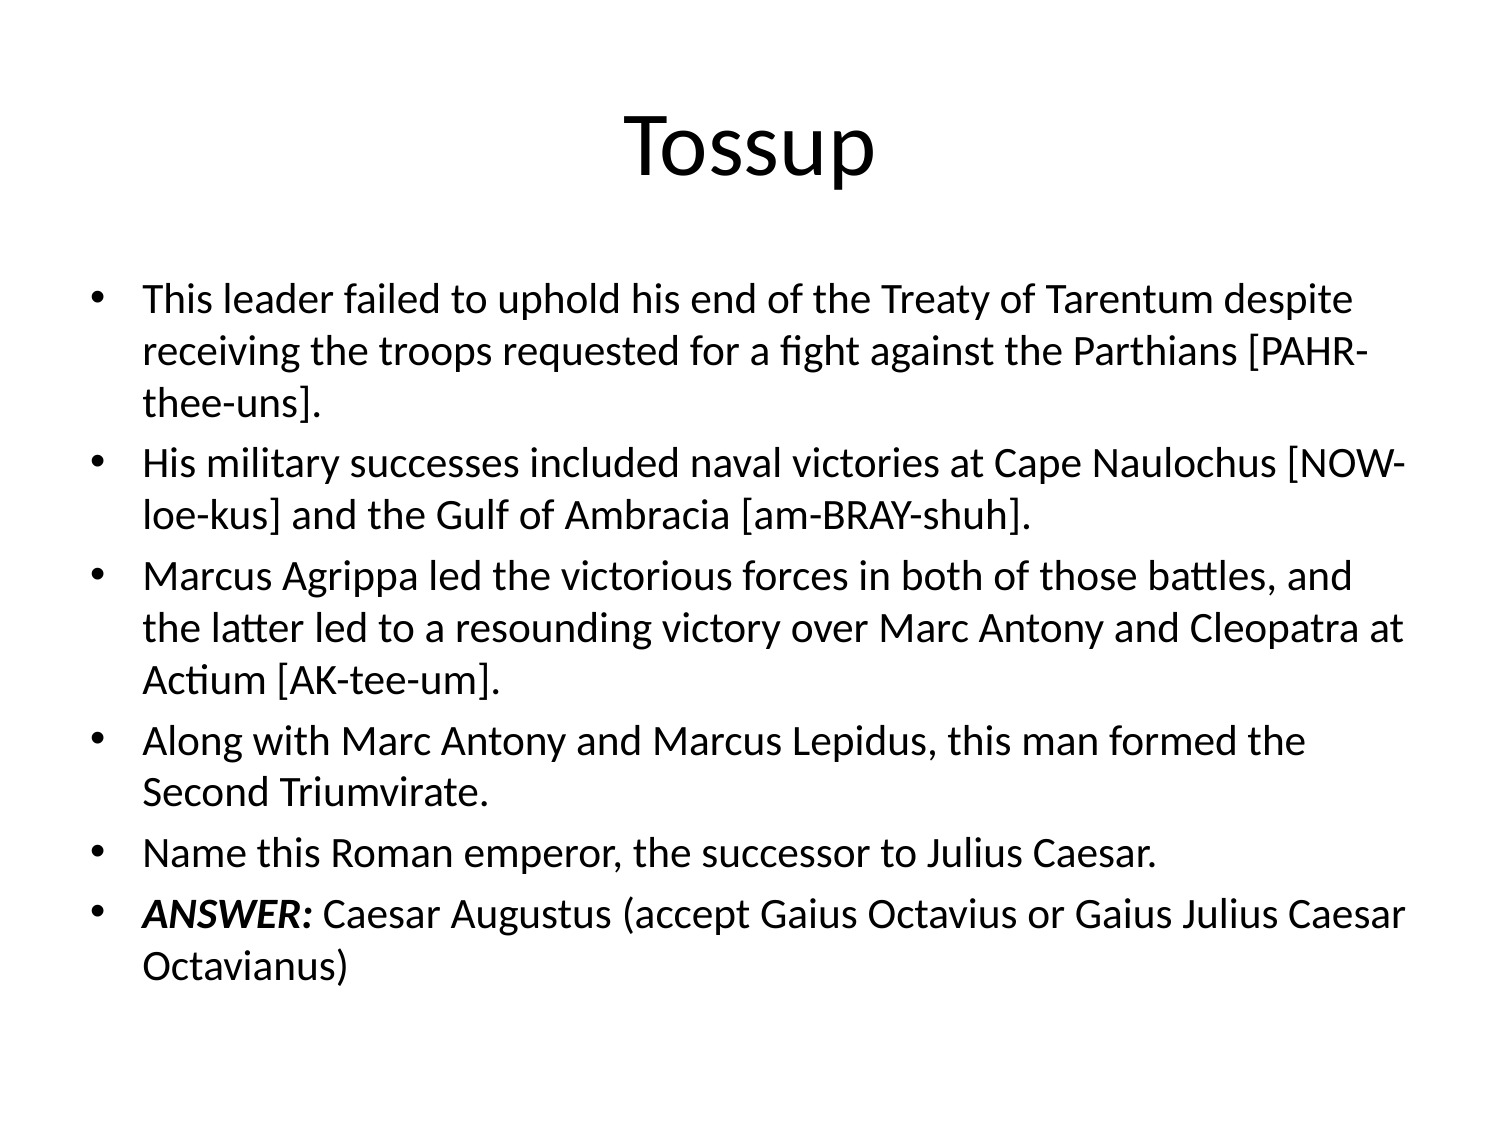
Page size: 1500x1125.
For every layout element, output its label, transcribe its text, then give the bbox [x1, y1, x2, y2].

list This leader failed to uphold his end of the Treaty of Tarentum despite receiving the troops requested for a fight against the Parthians [PAHR-thee-uns]. His military successes included naval victories at Cape Naulochus [NOW-loe-kus] and the Gulf of Ambracia [am-BRAY-shuh]. Marcus Agrippa led the victorious forces in both of those battles, and the latter led to a resounding victory over Marc Antony and Cleopatra at Actium [AK-tee-um]. Along with Marc Antony and Marcus Lepidus, this man formed the Second Triumvirate. Name this Roman emperor, the successor to Julius Caesar. ANSWER: Caesar Augustus (accept Gaius Octavius or Gaius Julius Caesar Octavianus) [75, 262, 1425, 1005]
title Tossup [75, 45, 1425, 233]
